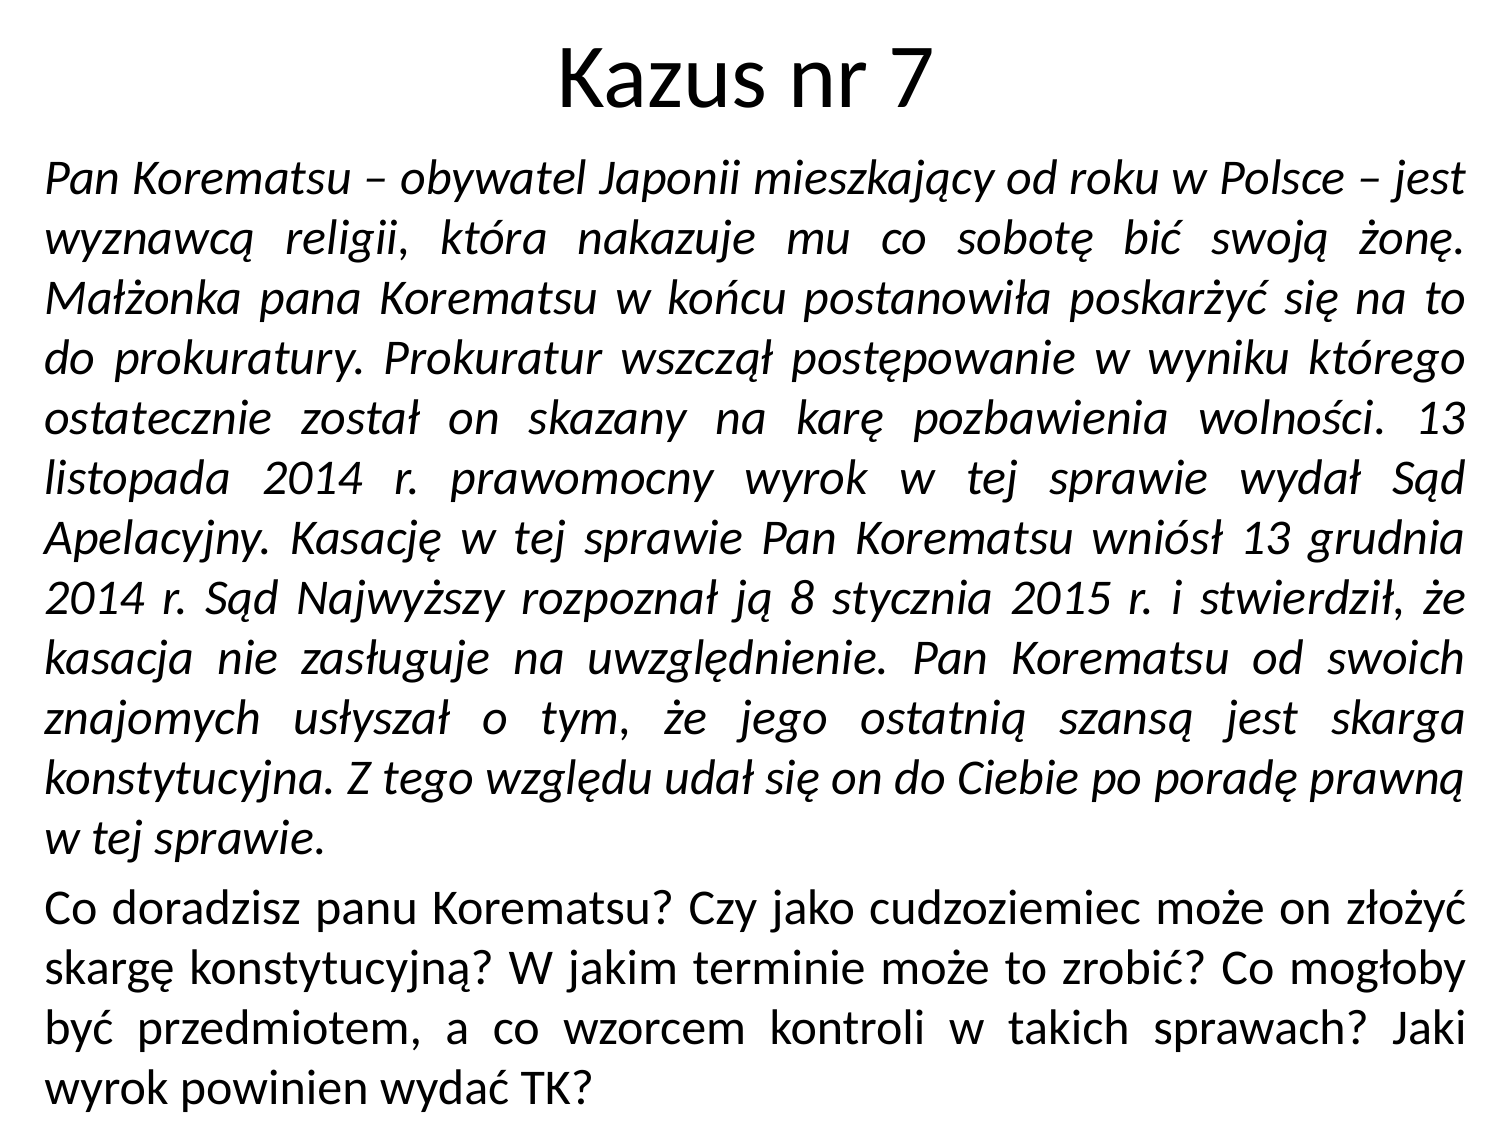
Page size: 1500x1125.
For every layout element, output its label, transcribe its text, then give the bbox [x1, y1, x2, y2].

list Pan Korematsu – obywatel Japonii mieszkający od roku w Polsce – jest wyznawcą religii, która nakazuje mu co sobotę bić swoją żonę. Małżonka pana Korematsu w końcu postanowiła poskarżyć się na to do prokuratury. Prokuratur wszczął postępowanie w wyniku którego ostatecznie został on skazany na karę pozbawienia wolności. 13 listopada 2014 r. prawomocny wyrok w tej sprawie wydał Sąd Apelacyjny. Kasację w tej sprawie Pan Korematsu wniósł 13 grudnia 2014 r. Sąd Najwyższy rozpoznał ją 8 stycznia 2015 r. i stwierdził, że kasacja nie zasługuje na uwzględnienie. Pan Korematsu od swoich znajomych usłyszał o tym, że jego ostatnią szansą jest skarga konstytucyjna. Z tego względu udał się on do Ciebie po poradę prawną w tej sprawie. Co doradzisz panu Korematsu? Czy jako cudzoziemiec może on złożyć skargę konstytucyjną? W jakim terminie może to zrobić? Co mogłoby być przedmiotem, a co wzorcem kontroli w takich sprawach? Jaki wyrok powinien wydać TK? [29, 137, 1483, 1125]
title Kazus nr 7 [71, 4, 1422, 137]
